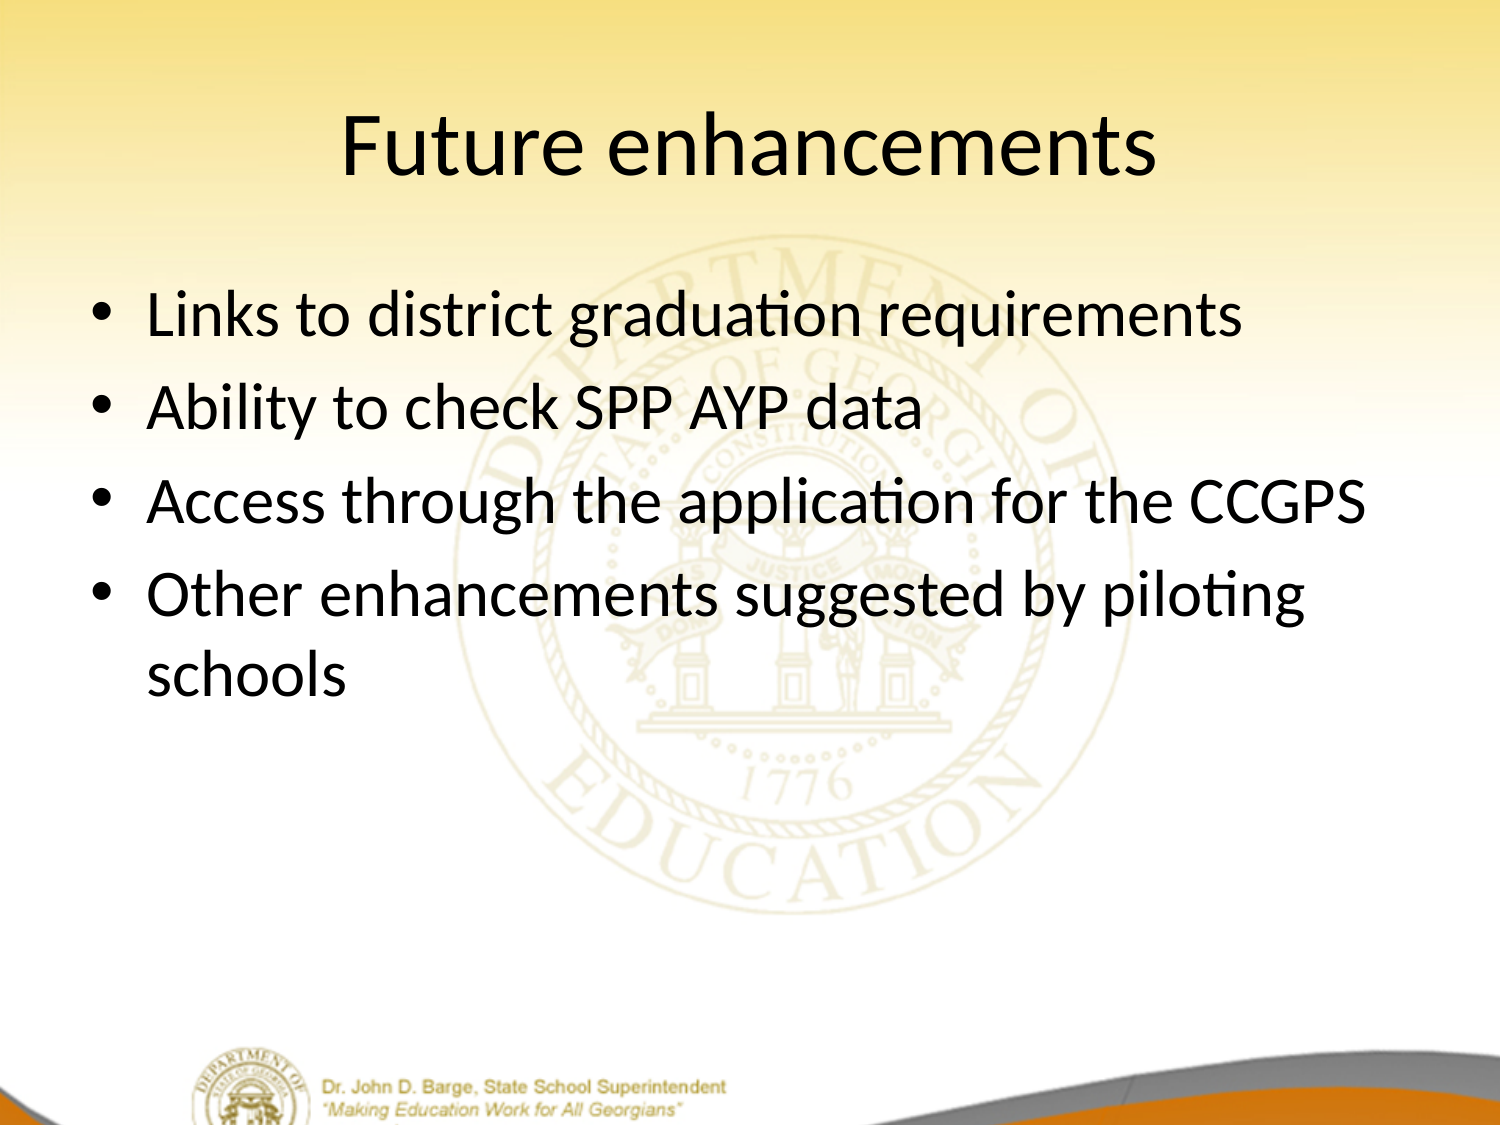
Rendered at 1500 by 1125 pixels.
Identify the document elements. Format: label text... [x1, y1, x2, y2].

list Links to district graduation requirements Ability to check SPP AYP data Access through the application for the CCGPS Other enhancements suggested by piloting schools [75, 262, 1425, 1005]
title Future enhancements [75, 45, 1425, 233]
picture [0, 0, 1500, 1125]
